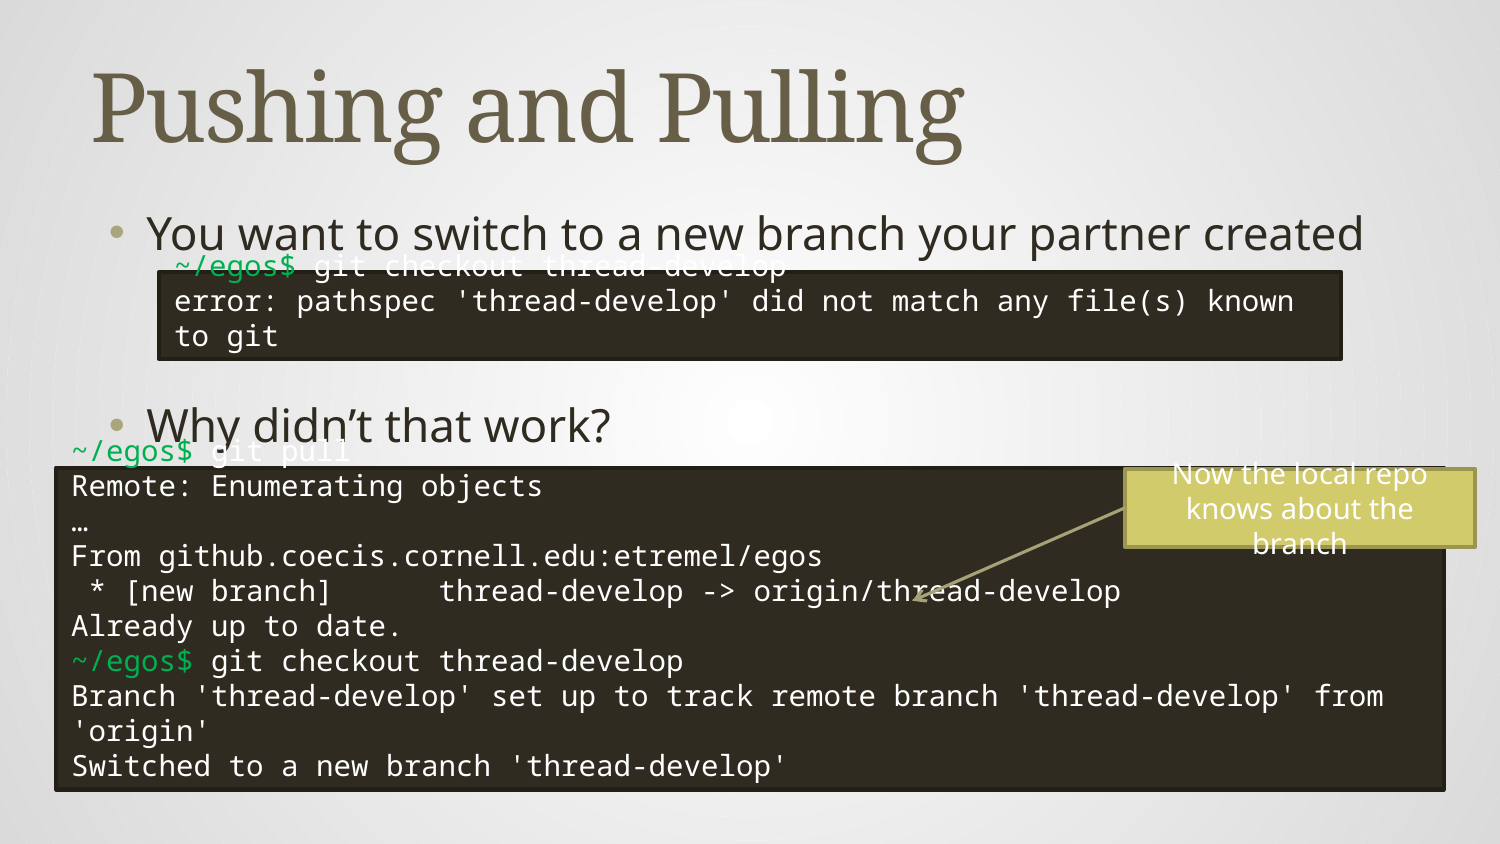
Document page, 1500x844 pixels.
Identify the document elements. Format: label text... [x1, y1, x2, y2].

text_box ~/egos$ git pull Remote: Enumerating objects … From github.coecis.cornell.edu:etremel/egos * [new branch] thread-develop -> origin/thread-develop Already up to date. ~/egos$ git checkout thread-develop Branch 'thread-develop' set up to track remote branch 'thread-develop' from 'origin' Switched to a new branch 'thread-develop' [54, 466, 1446, 792]
title Pushing and Pulling [75, 33, 1425, 175]
list You want to switch to a new branch your partner created Why didn’t that work? [75, 196, 1425, 466]
text_box Now the local repo knows about the branch [1123, 467, 1477, 549]
text_box ~/egos$ git checkout thread-develop error: pathspec 'thread-develop' did not match any file(s) known to git [157, 270, 1343, 361]
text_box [911, 507, 1126, 602]
